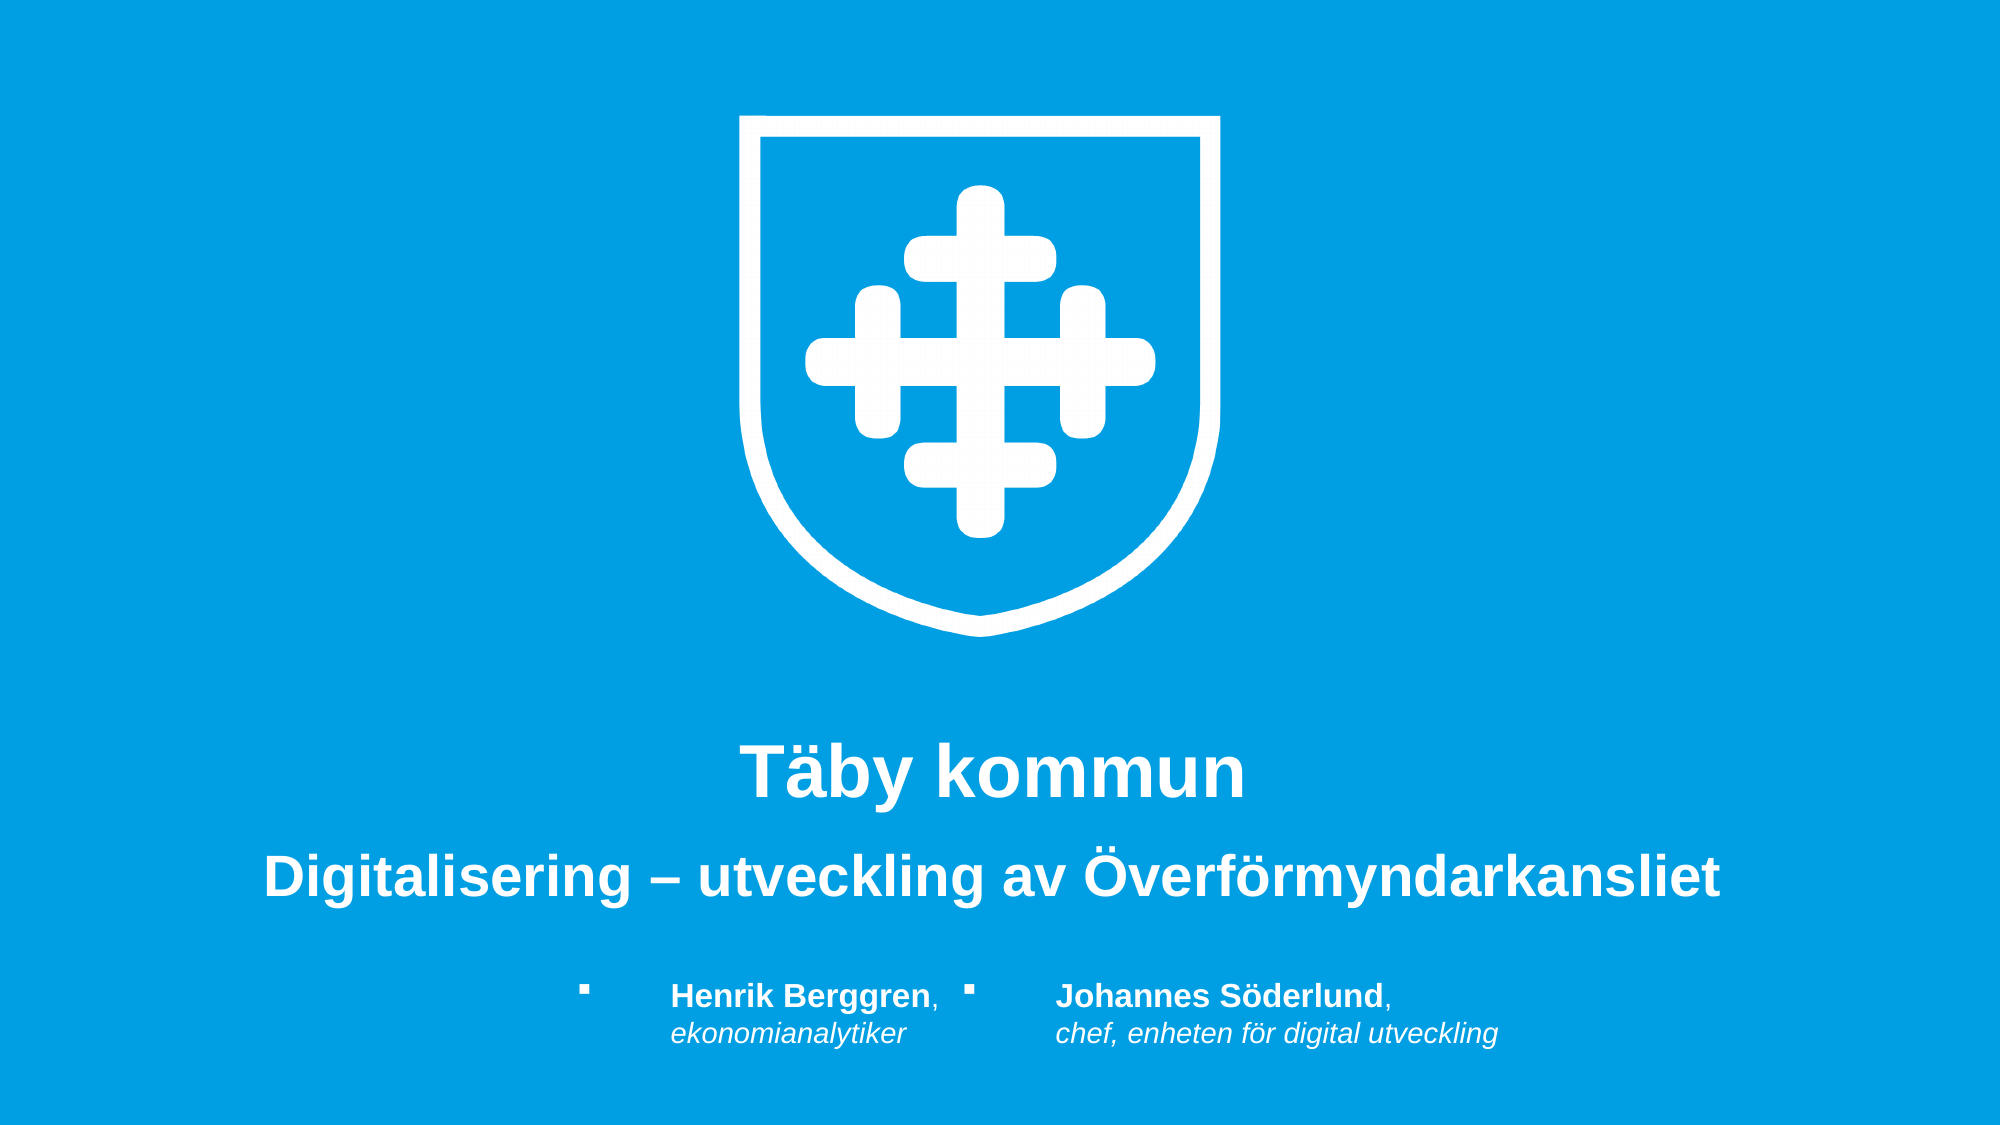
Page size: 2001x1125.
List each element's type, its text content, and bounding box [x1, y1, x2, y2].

picture [740, 116, 1220, 636]
text_box Henrik Berggren, ekonomianalytiker [562, 966, 947, 1057]
text_box Täby kommun Digitalisering – utveckling av Överförmyndarkansliet [248, 714, 1738, 916]
text_box Johannes Söderlund, chef, enheten för digital utveckling [947, 966, 1948, 1057]
